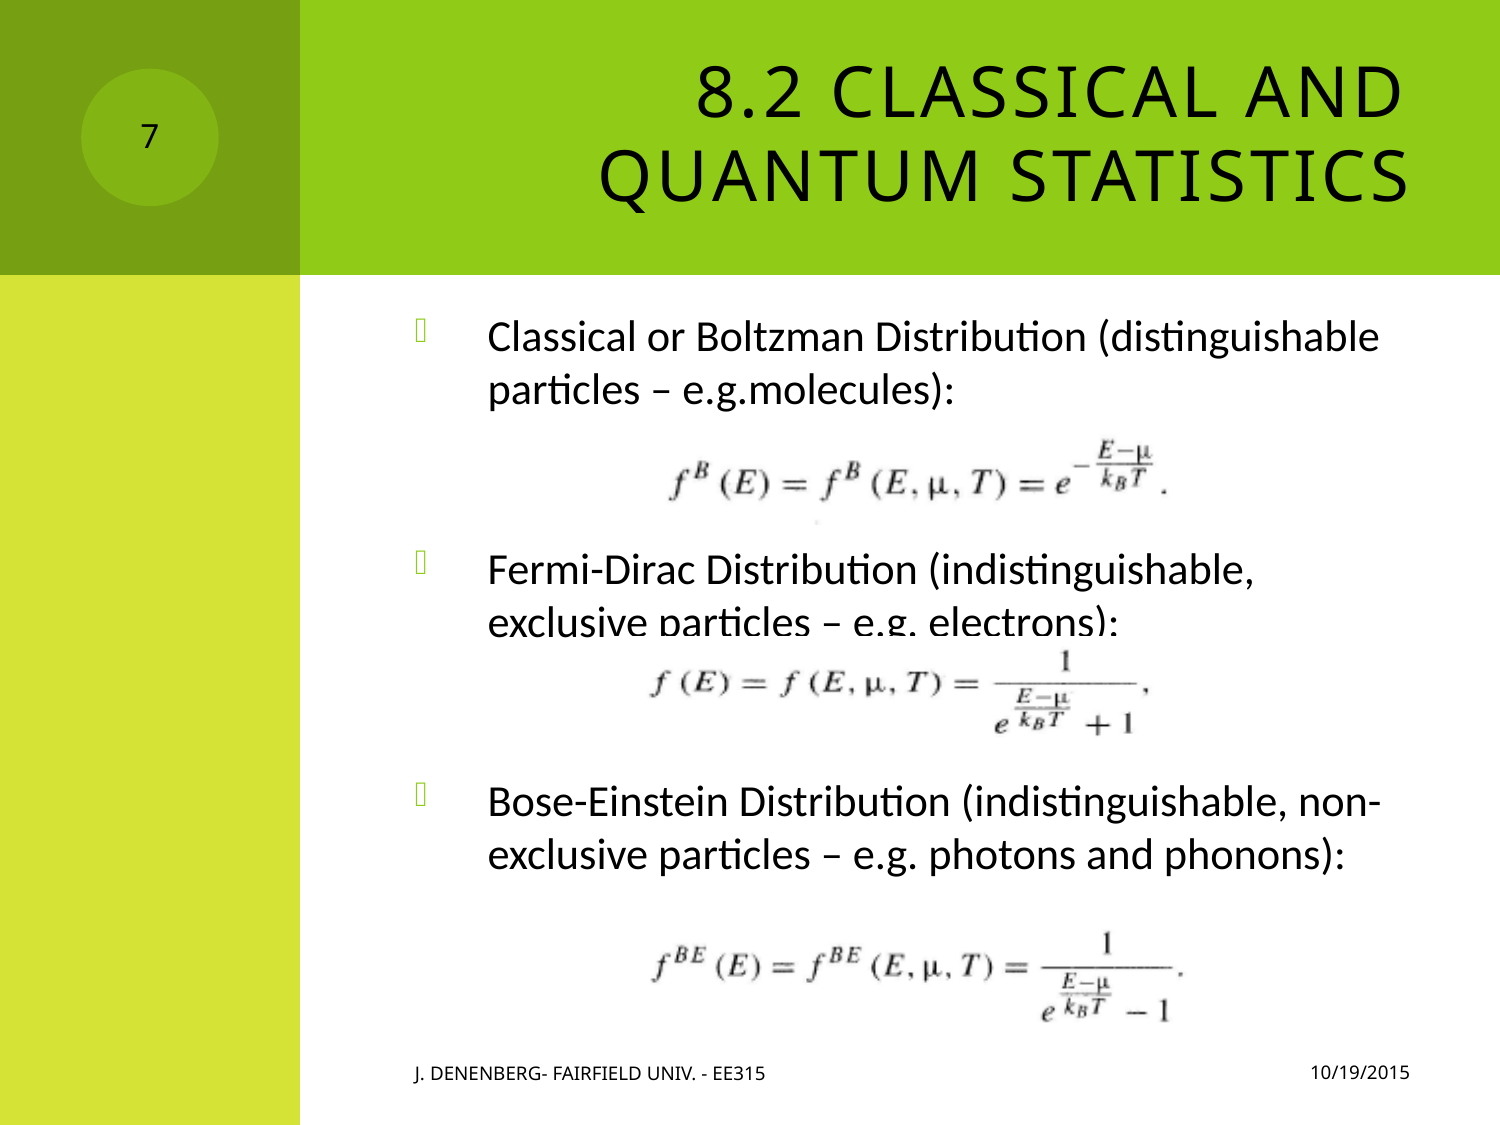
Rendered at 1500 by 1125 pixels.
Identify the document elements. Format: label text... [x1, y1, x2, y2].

picture [637, 424, 1173, 526]
footer J. Denenberg- Fairfield Univ. - EE315 [399, 1042, 875, 1103]
list Classical or Boltzman Distribution (distinguishable particles – e.g.molecules): Fermi-Dirac Distribution (indistinguishable, exclusive particles – e.g. electrons): Bose-Einstein Distribution (indistinguishable, non-exclusive particles – e.g. photons and phonons): [399, 299, 1425, 930]
picture [612, 912, 1189, 1051]
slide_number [1074, 1041, 1425, 1102]
title 8.2 Classical and Quantum Statistics [399, 37, 1425, 225]
picture [607, 636, 1174, 763]
slide_number 7 [87, 87, 213, 188]
